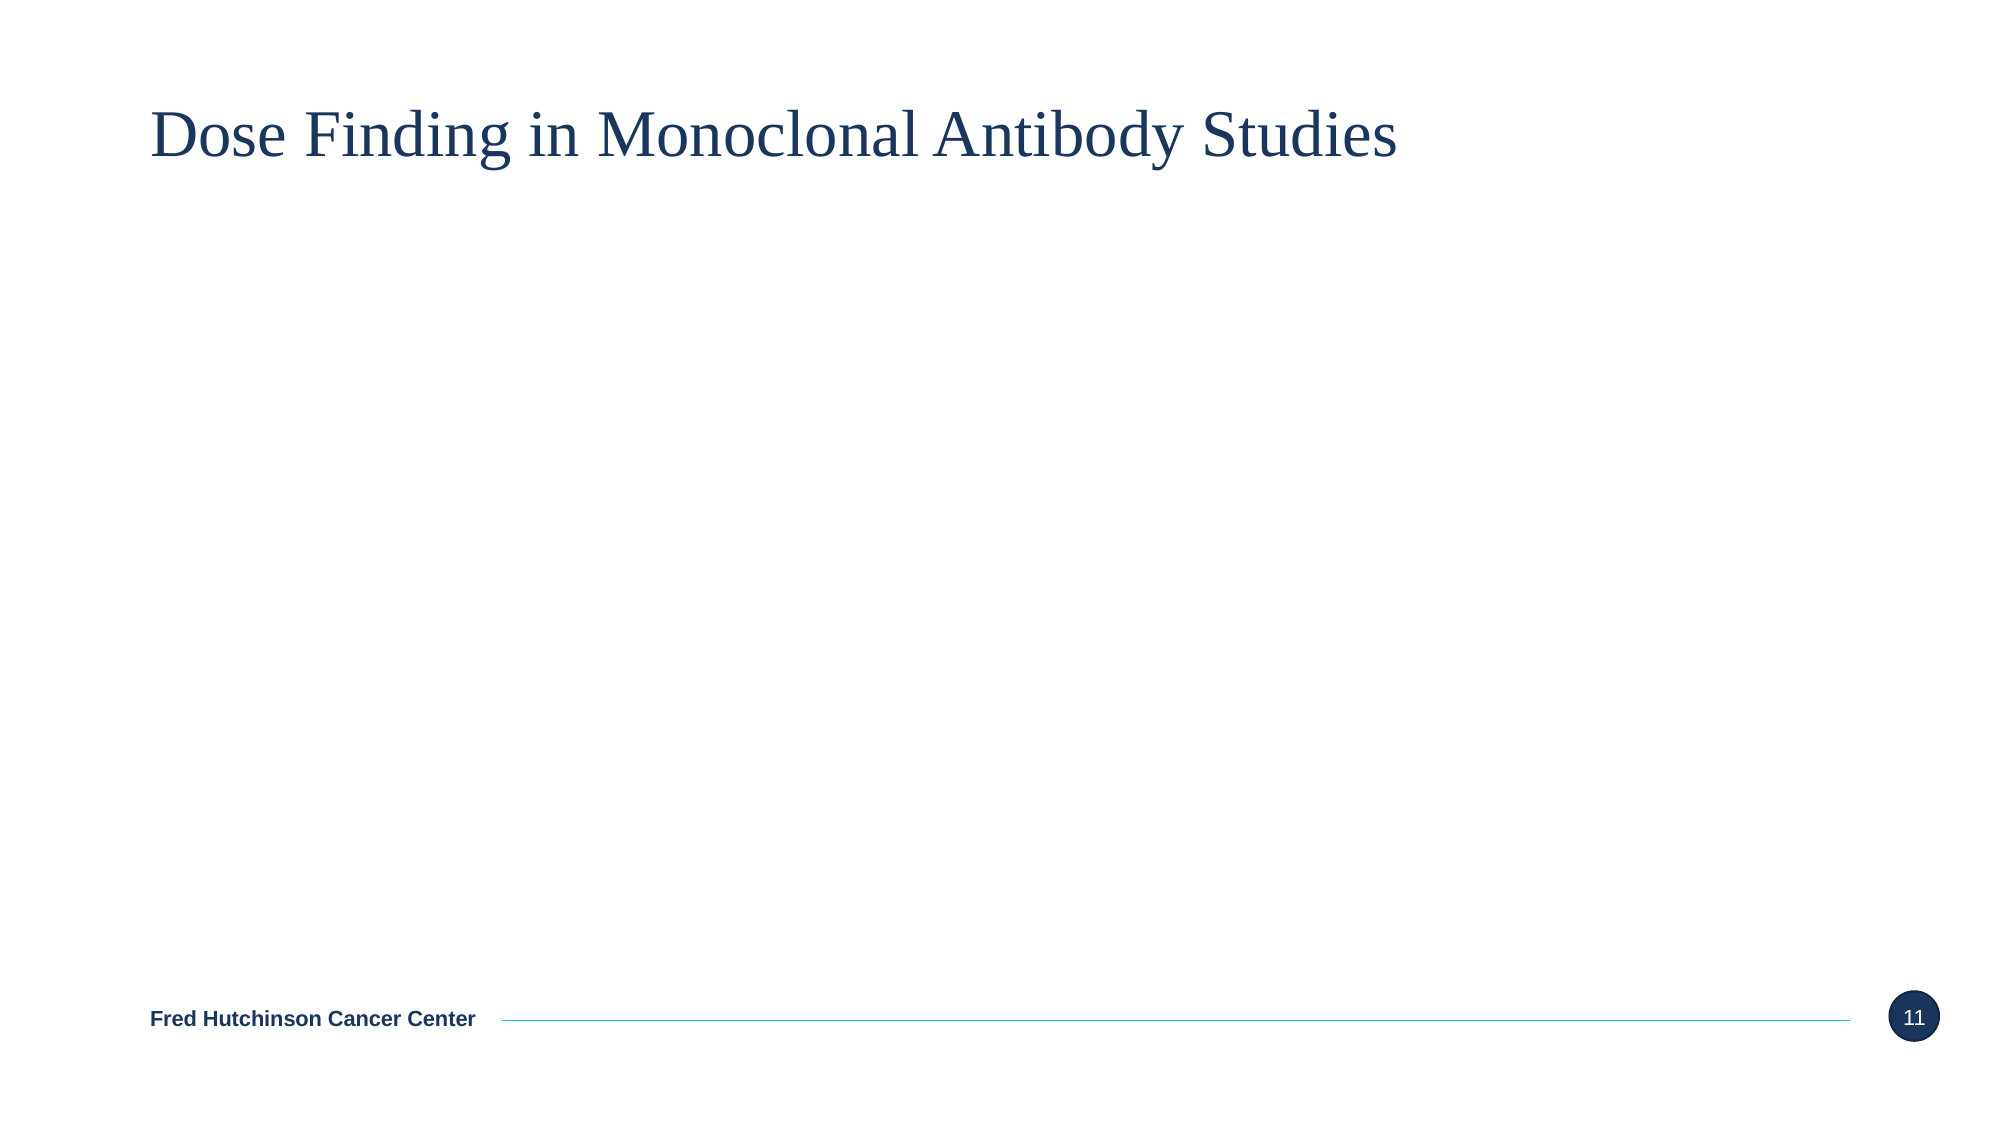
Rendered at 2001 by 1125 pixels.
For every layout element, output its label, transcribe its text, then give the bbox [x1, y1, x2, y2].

slide_number 11 [1876, 986, 1952, 1047]
title Dose Finding in Monoclonal Antibody Studies [150, 59, 1850, 210]
